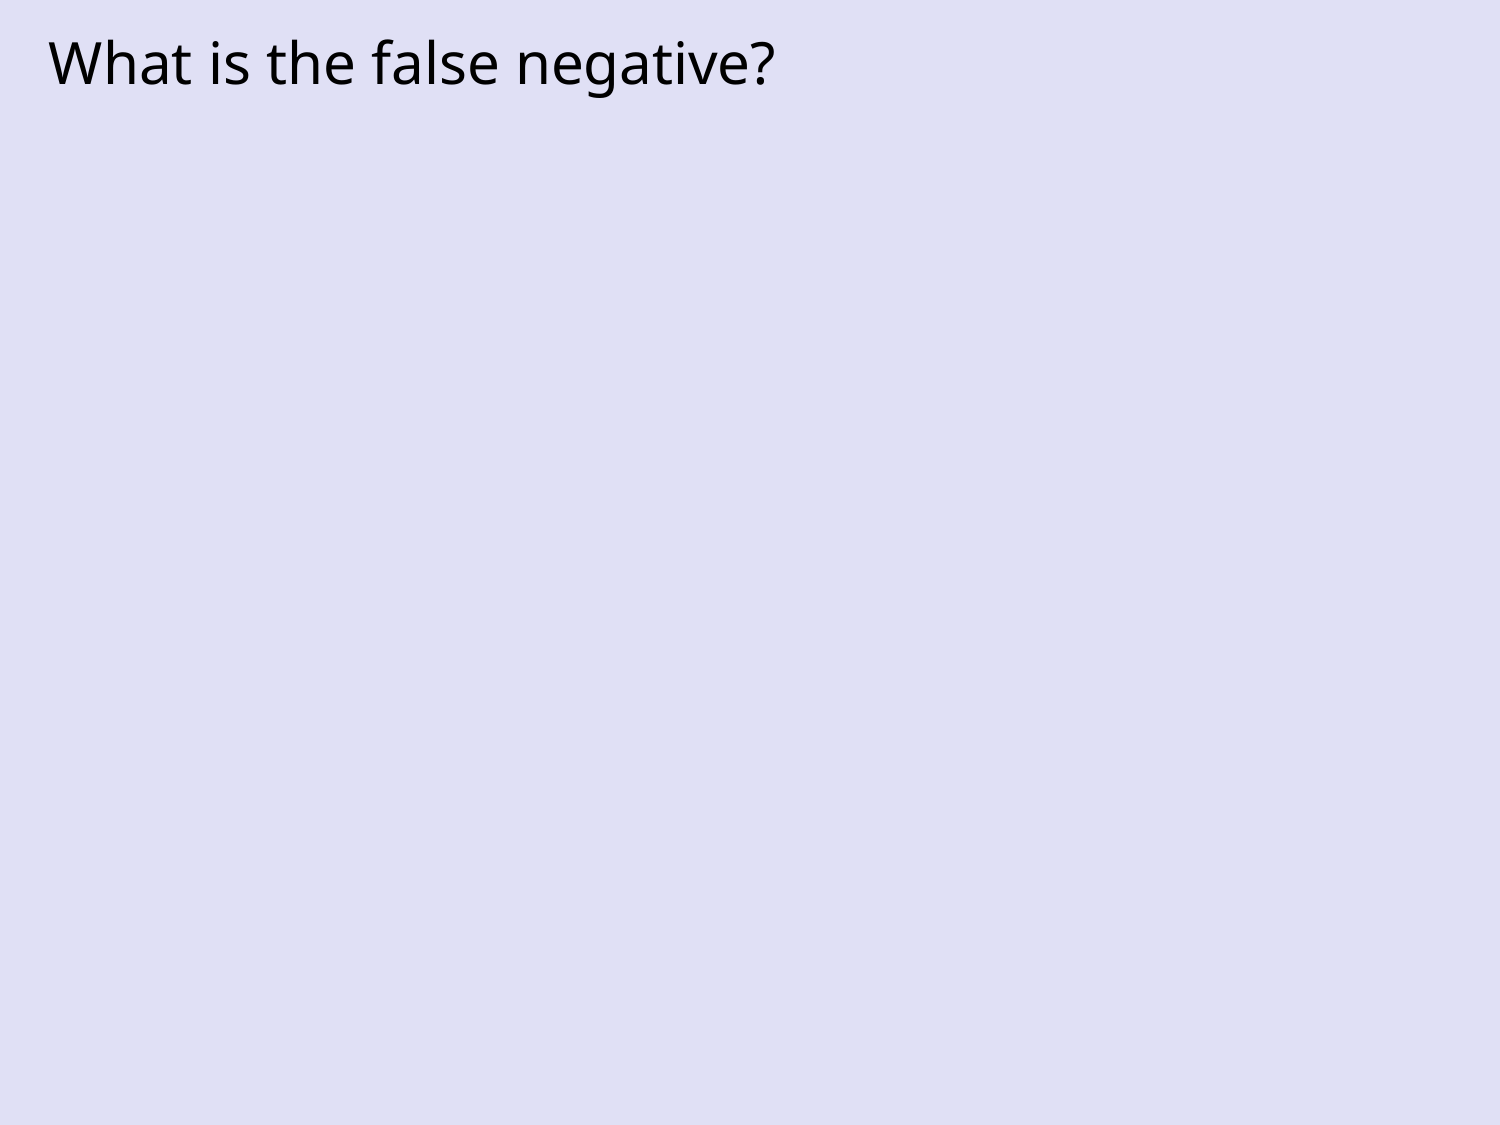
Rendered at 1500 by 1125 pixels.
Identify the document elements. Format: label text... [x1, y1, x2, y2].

text_box What is the false negative? [34, 19, 1471, 104]
